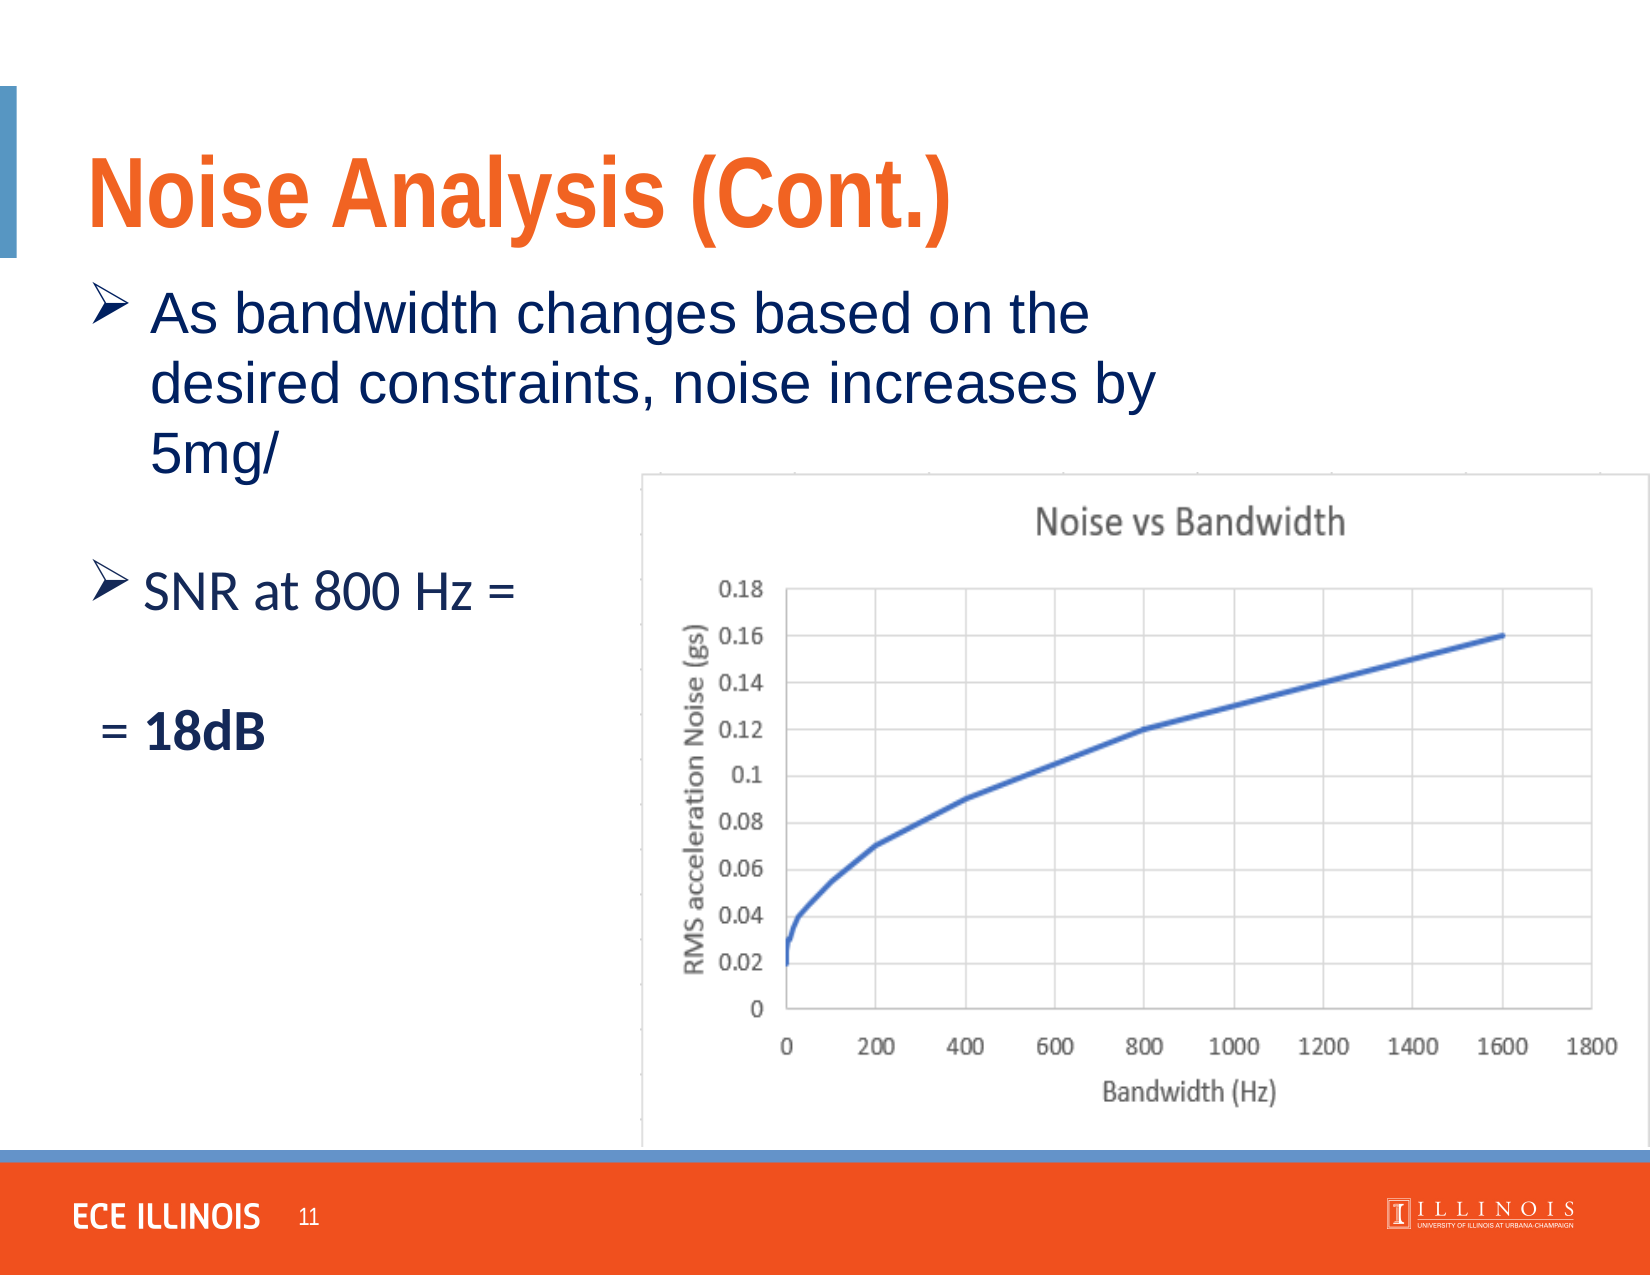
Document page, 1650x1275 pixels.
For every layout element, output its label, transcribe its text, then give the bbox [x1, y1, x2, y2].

list Noise Analysis (Cont.) [72, 120, 1119, 224]
picture [0, 1150, 1650, 1275]
picture [640, 472, 1650, 1147]
